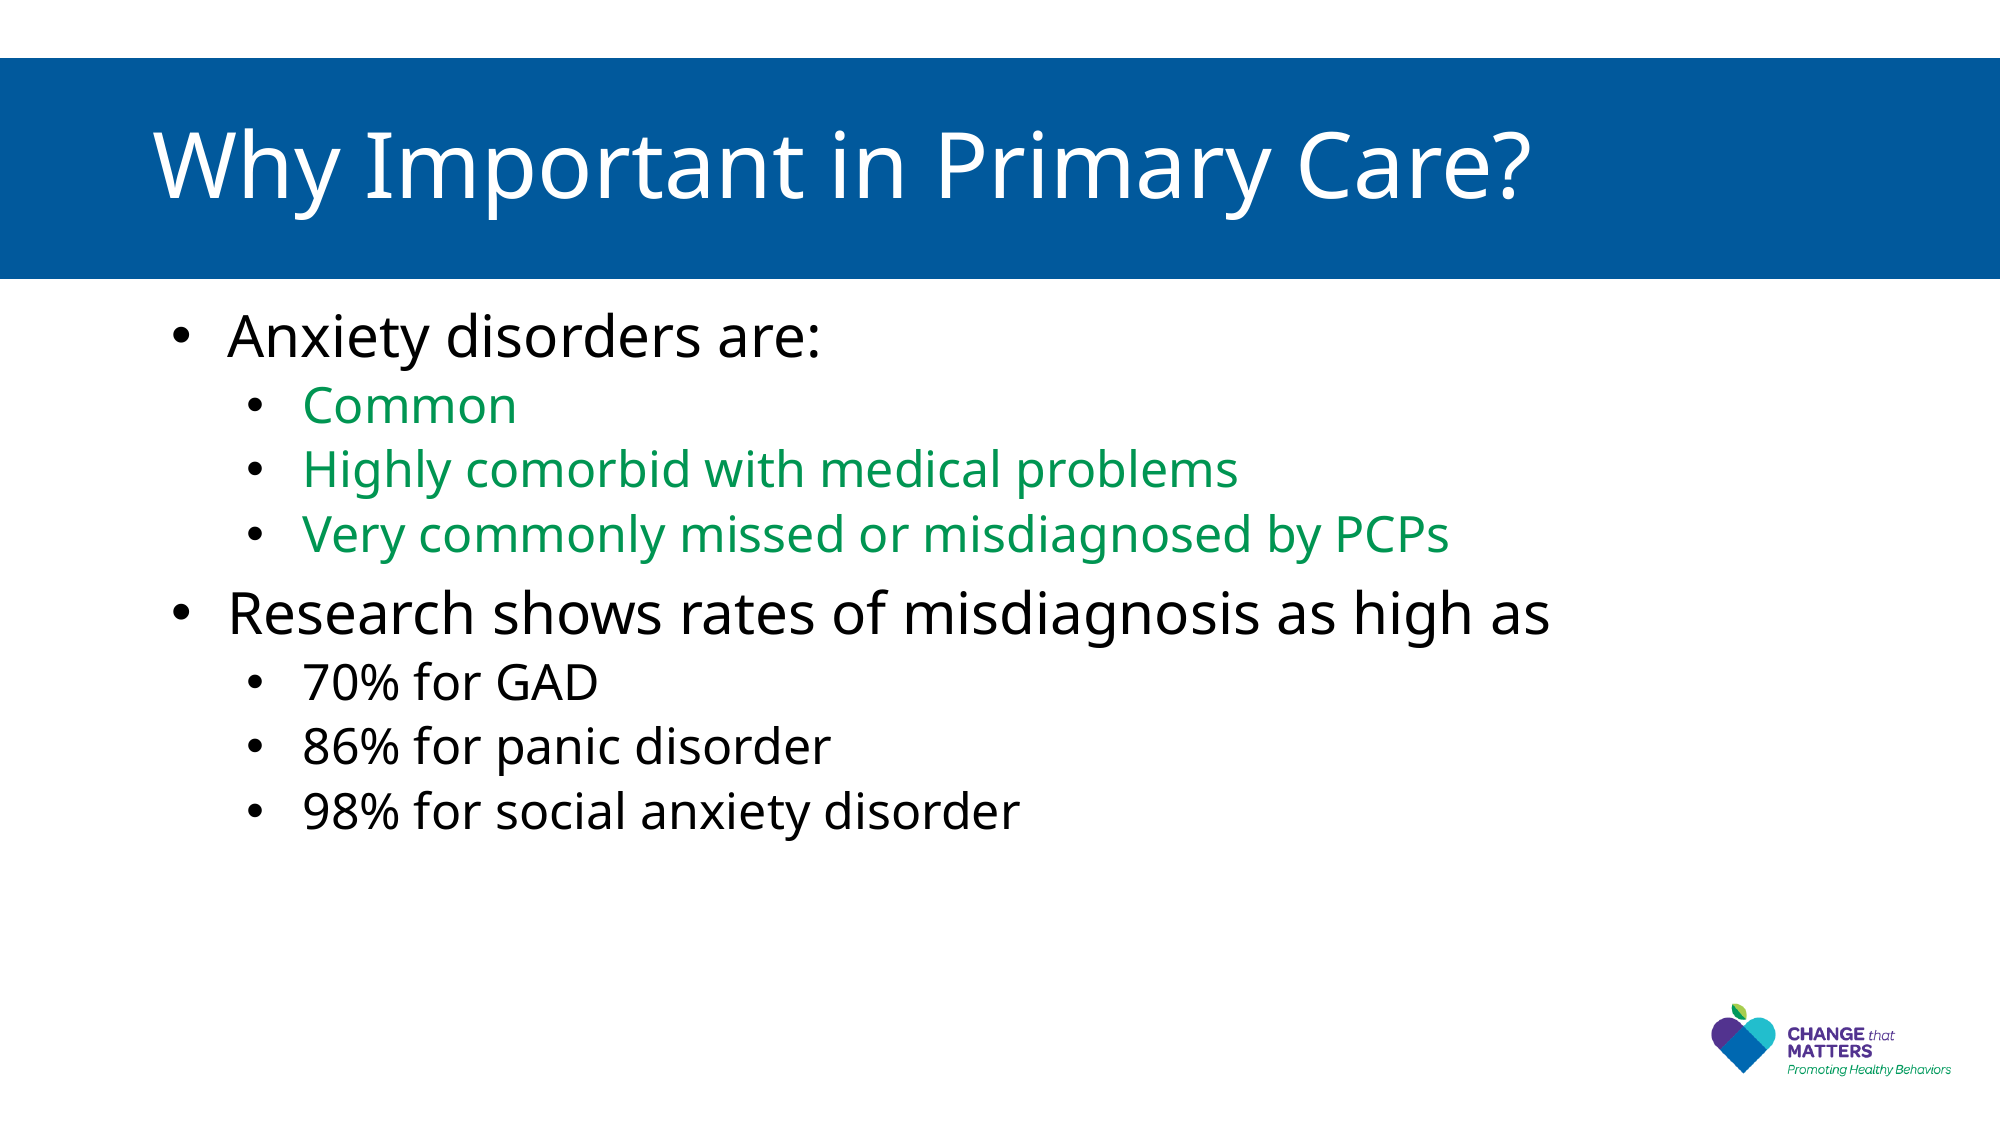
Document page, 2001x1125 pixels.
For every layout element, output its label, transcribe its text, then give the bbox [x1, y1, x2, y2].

text_box [0, 58, 2000, 279]
list Anxiety disorders are: Common Highly comorbid with medical problems Very commonly missed or misdiagnosed by PCPs Research shows rates of misdiagnosis as high as 70% for GAD 86% for panic disorder 98% for social anxiety disorder [137, 299, 1863, 1014]
picture [1683, 988, 1979, 1111]
title Why Important in Primary Care? [137, 59, 1863, 278]
